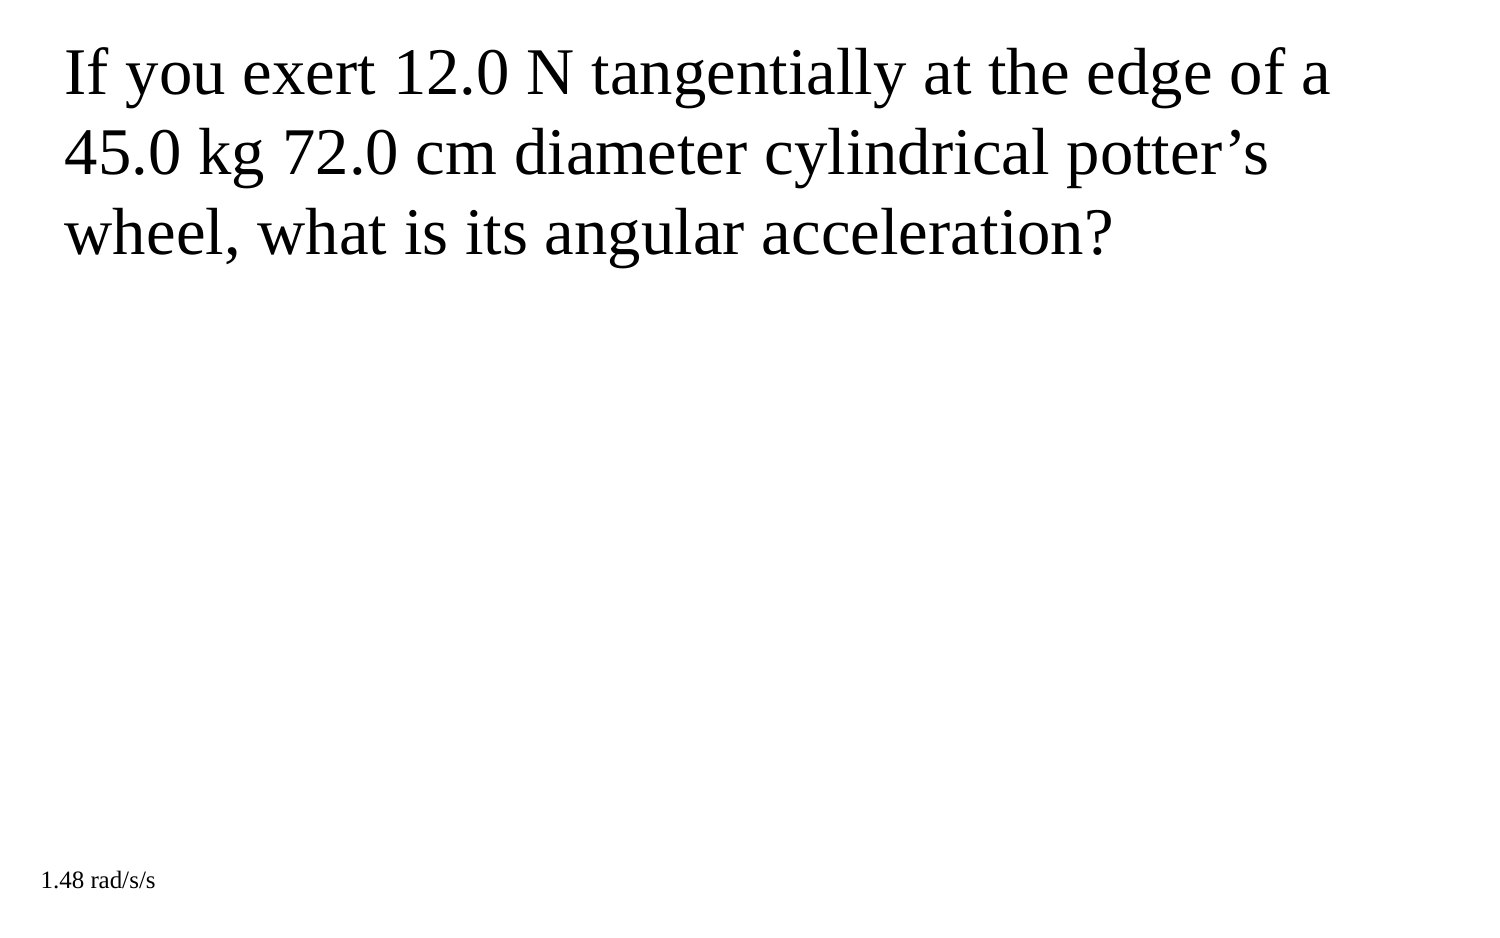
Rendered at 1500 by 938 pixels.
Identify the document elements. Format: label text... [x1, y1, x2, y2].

text_box If you exert 12.0 N tangentially at the edge of a 45.0 kg 72.0 cm diameter cylindrical potter’s wheel, what is its angular acceleration? [50, 20, 1450, 276]
text_box 1.48 rad/s/s [25, 856, 171, 901]
